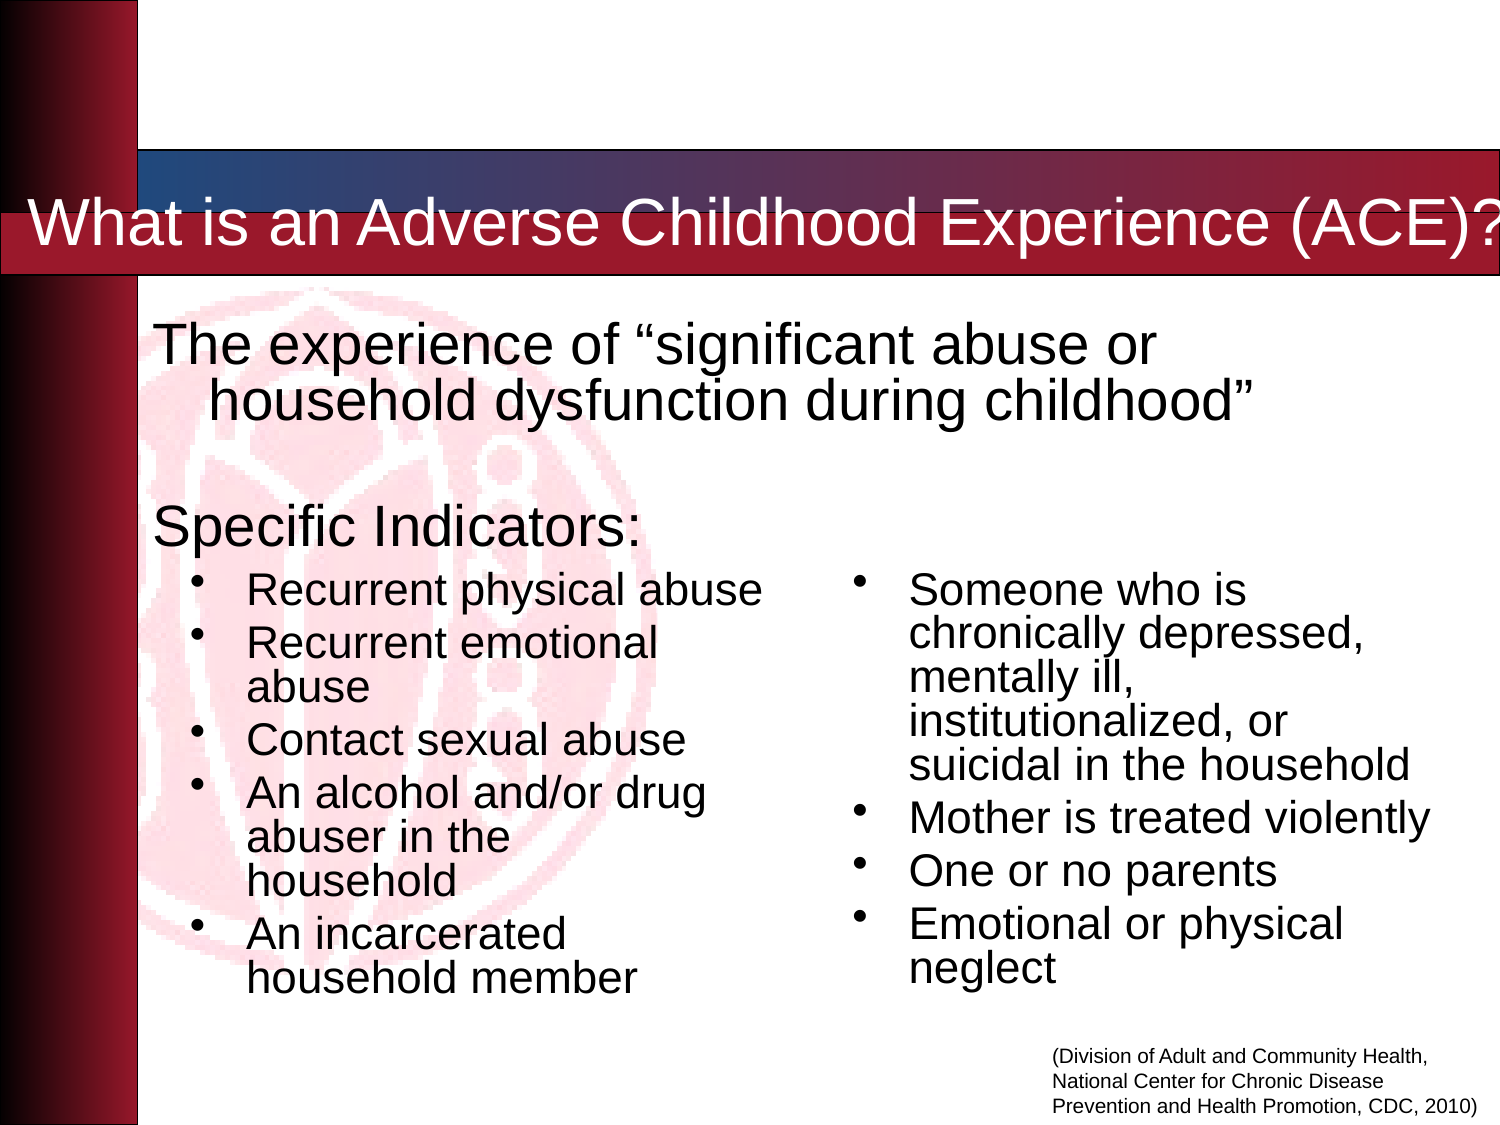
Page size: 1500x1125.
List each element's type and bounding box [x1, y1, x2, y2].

text_box [0, 0, 1500, 1125]
